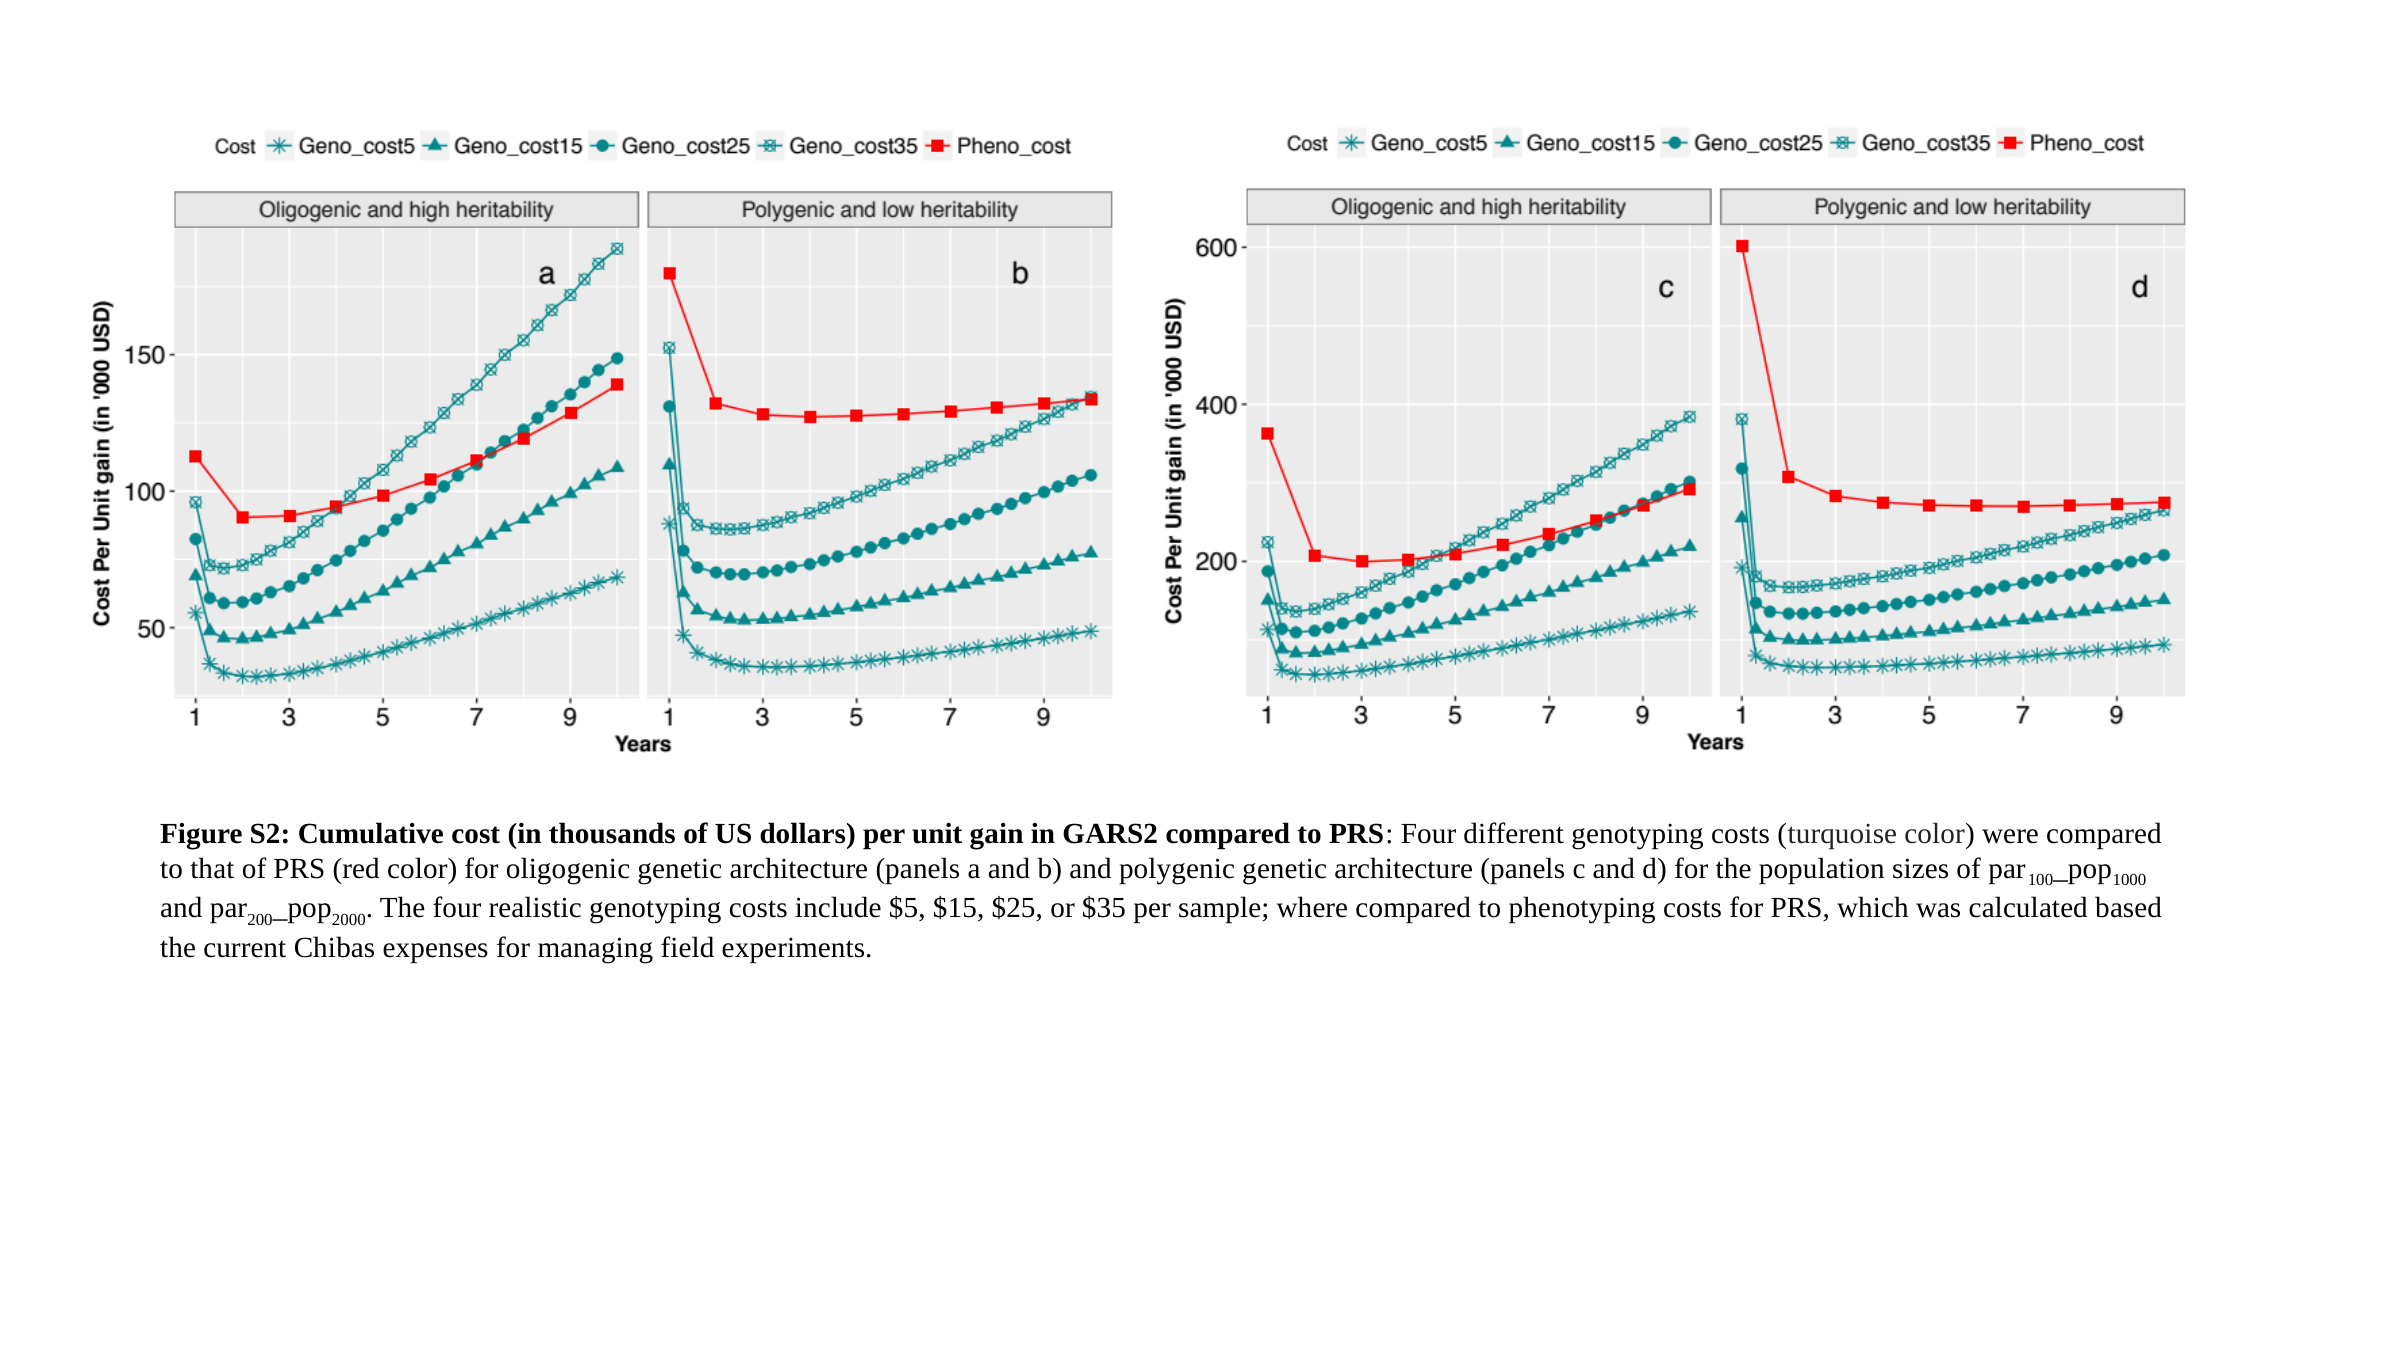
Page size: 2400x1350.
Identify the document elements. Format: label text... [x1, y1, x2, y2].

picture [1156, 120, 2192, 756]
picture [84, 110, 1120, 766]
text_box Figure S2: Cumulative cost (in thousands of US dollars) per unit gain in GARS2 compared to PRS: Four different genotyping costs (turquoise color) were compared to that of PRS (red color) for oligogenic genetic architecture (panels a and b) and polygenic genetic architecture (panels c and d) for the population sizes of par100_pop1000 and par200_pop2000. The four realistic genotyping costs include $5, $15, $25, or $35 per sample; where compared to phenotyping costs for PRS, which was calculated based the current Chibas expenses for managing field experiments. [145, 806, 2192, 971]
